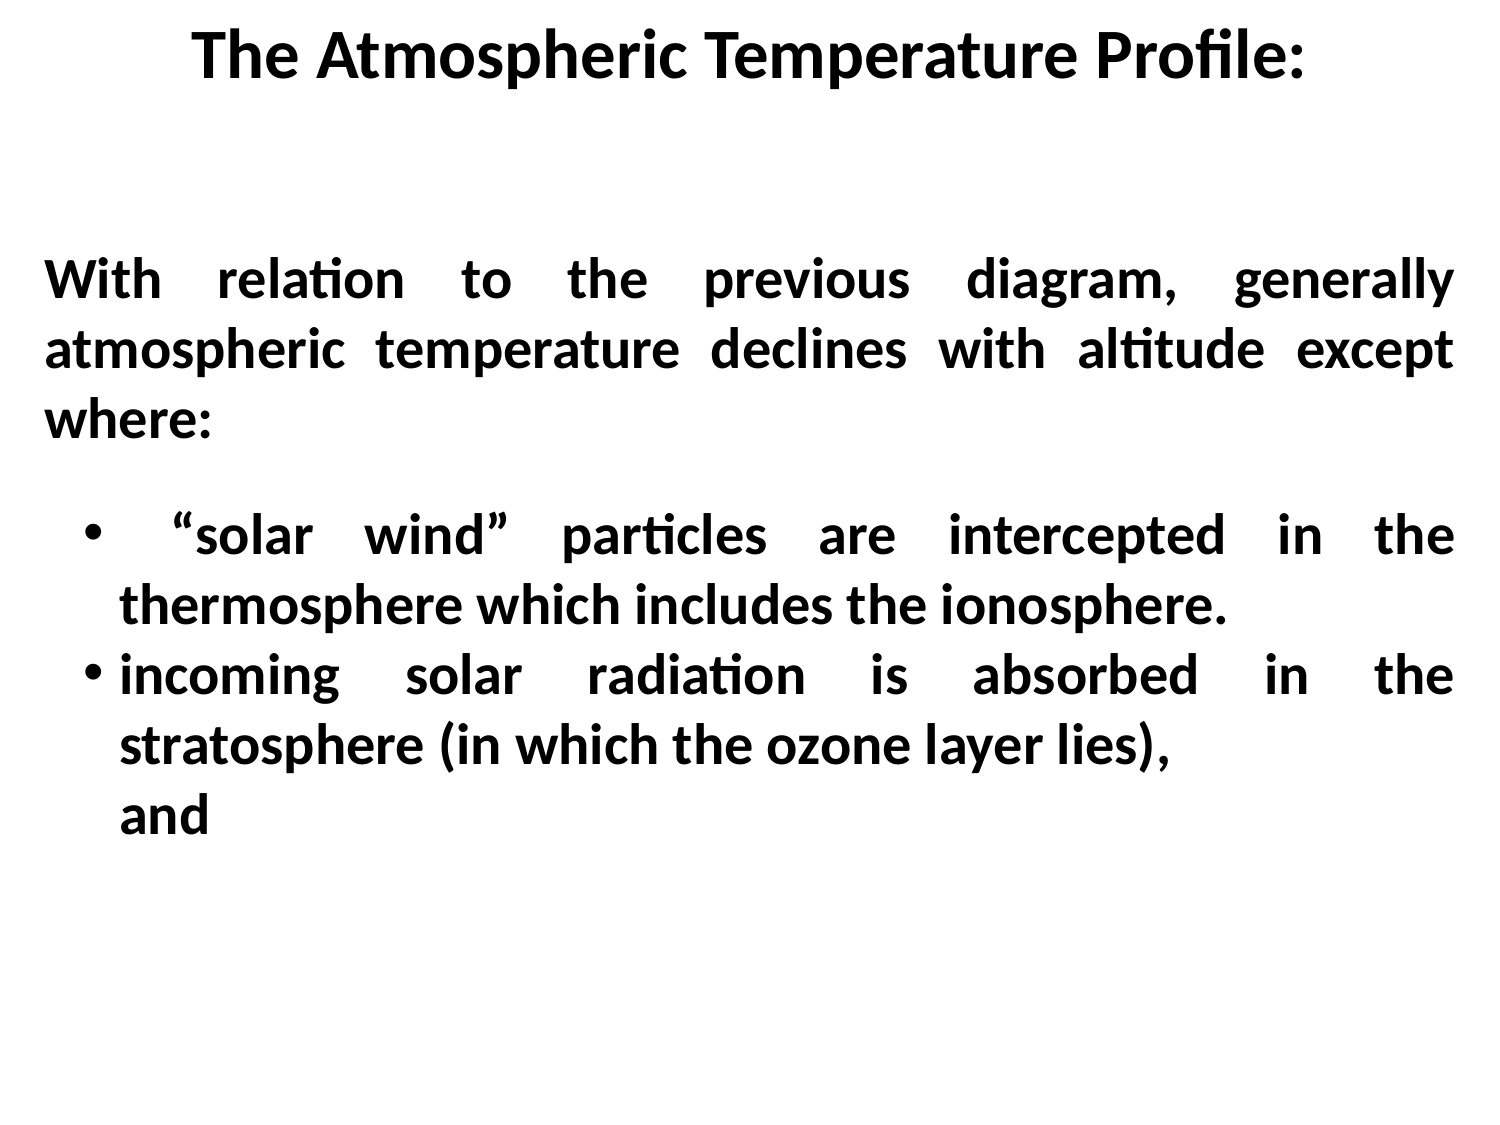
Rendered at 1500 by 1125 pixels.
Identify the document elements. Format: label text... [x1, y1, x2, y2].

text_box The Atmospheric Temperature Profile: [74, 0, 1425, 126]
text_box With relation to the previous diagram, generally atmospheric temperature declines with altitude except where: “solar wind” particles are intercepted in the thermosphere which includes the ionosphere. incoming solar radiation is absorbed in the stratosphere (in which the ozone layer lies), and [29, 232, 1471, 1012]
